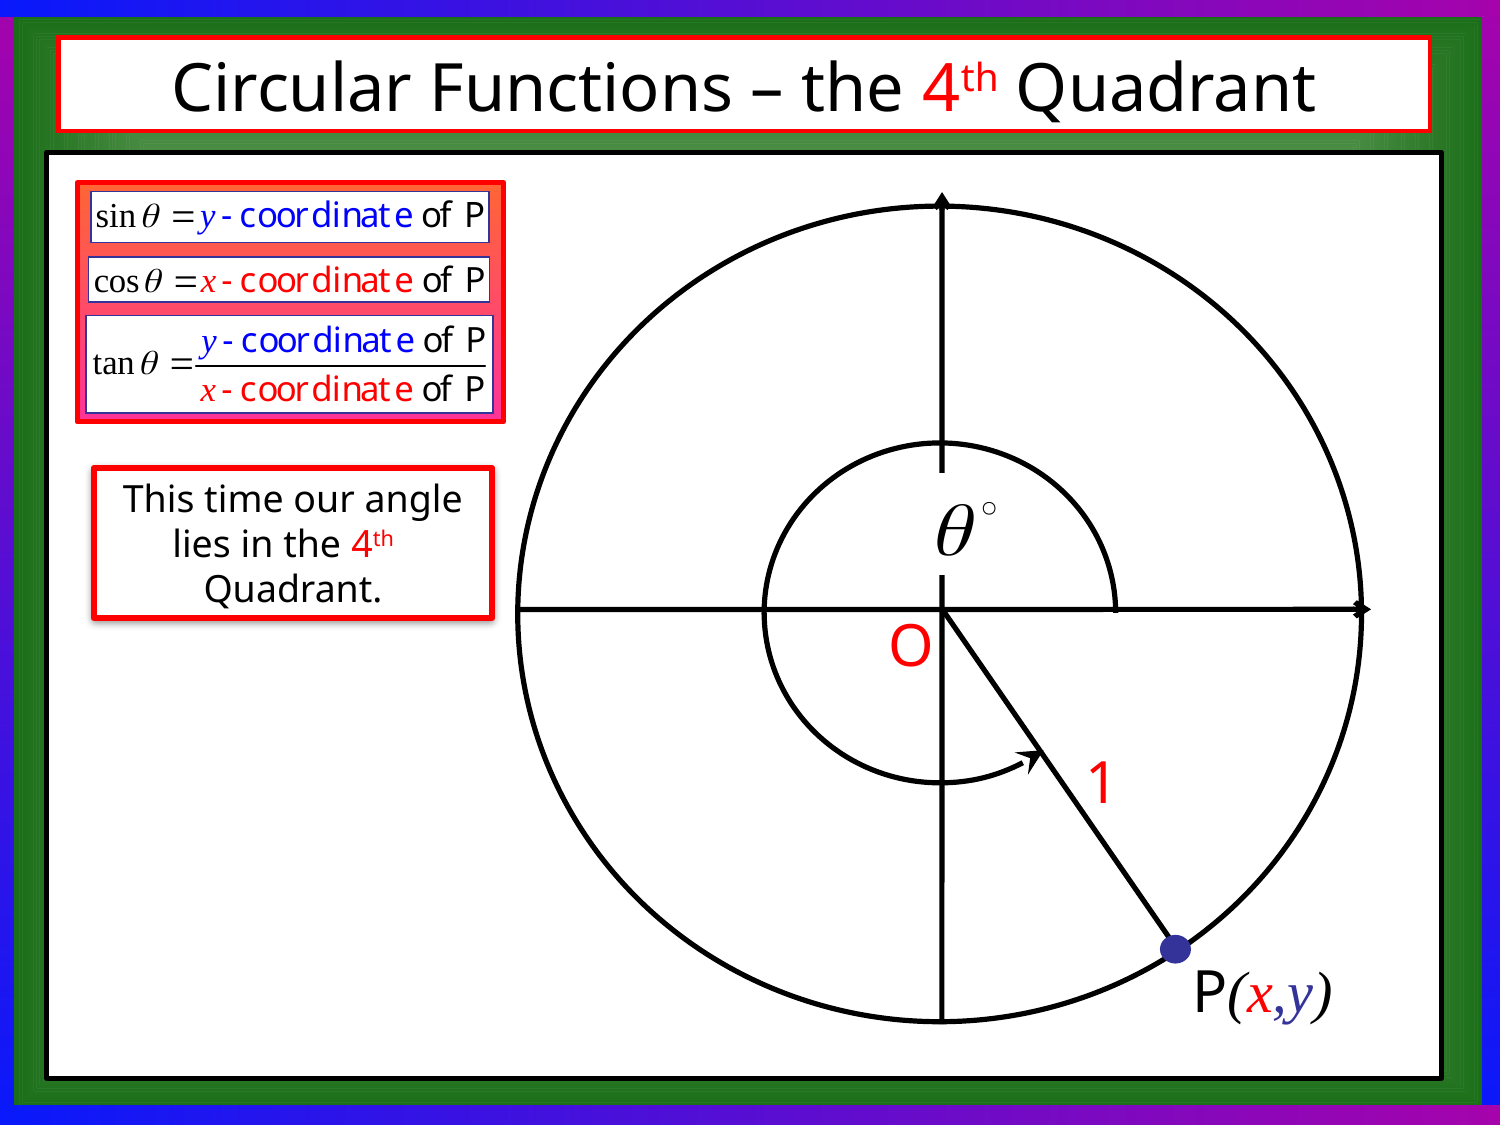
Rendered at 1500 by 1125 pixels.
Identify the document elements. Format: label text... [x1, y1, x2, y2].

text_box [971, 610, 1362, 617]
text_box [519, 610, 764, 617]
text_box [925, 473, 1008, 575]
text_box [888, 663, 1238, 905]
text_box [1151, 959, 1167, 968]
text_box [397, 615, 728, 968]
text_box [397, 263, 722, 615]
text_box [46, 152, 1442, 1079]
text_box Circular Functions – the 4th Quadrant [58, 37, 1430, 132]
text_box [517, 206, 1362, 608]
text_box [1157, 263, 1309, 415]
text_box [764, 442, 1116, 606]
text_box [1162, 937, 1189, 961]
text_box [1157, 913, 1227, 944]
text_box O [954, 620, 971, 644]
text_box P(x,y) [1167, 946, 1358, 1032]
text_box This time our angle lies in the 4th Quadrant. [93, 467, 493, 619]
text_box [764, 620, 974, 774]
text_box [88, 257, 489, 302]
text_box [971, 619, 1362, 900]
text_box [517, 618, 1167, 1022]
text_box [91, 191, 489, 242]
text_box [1188, 813, 1309, 946]
text_box [77, 182, 504, 422]
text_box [86, 316, 493, 413]
